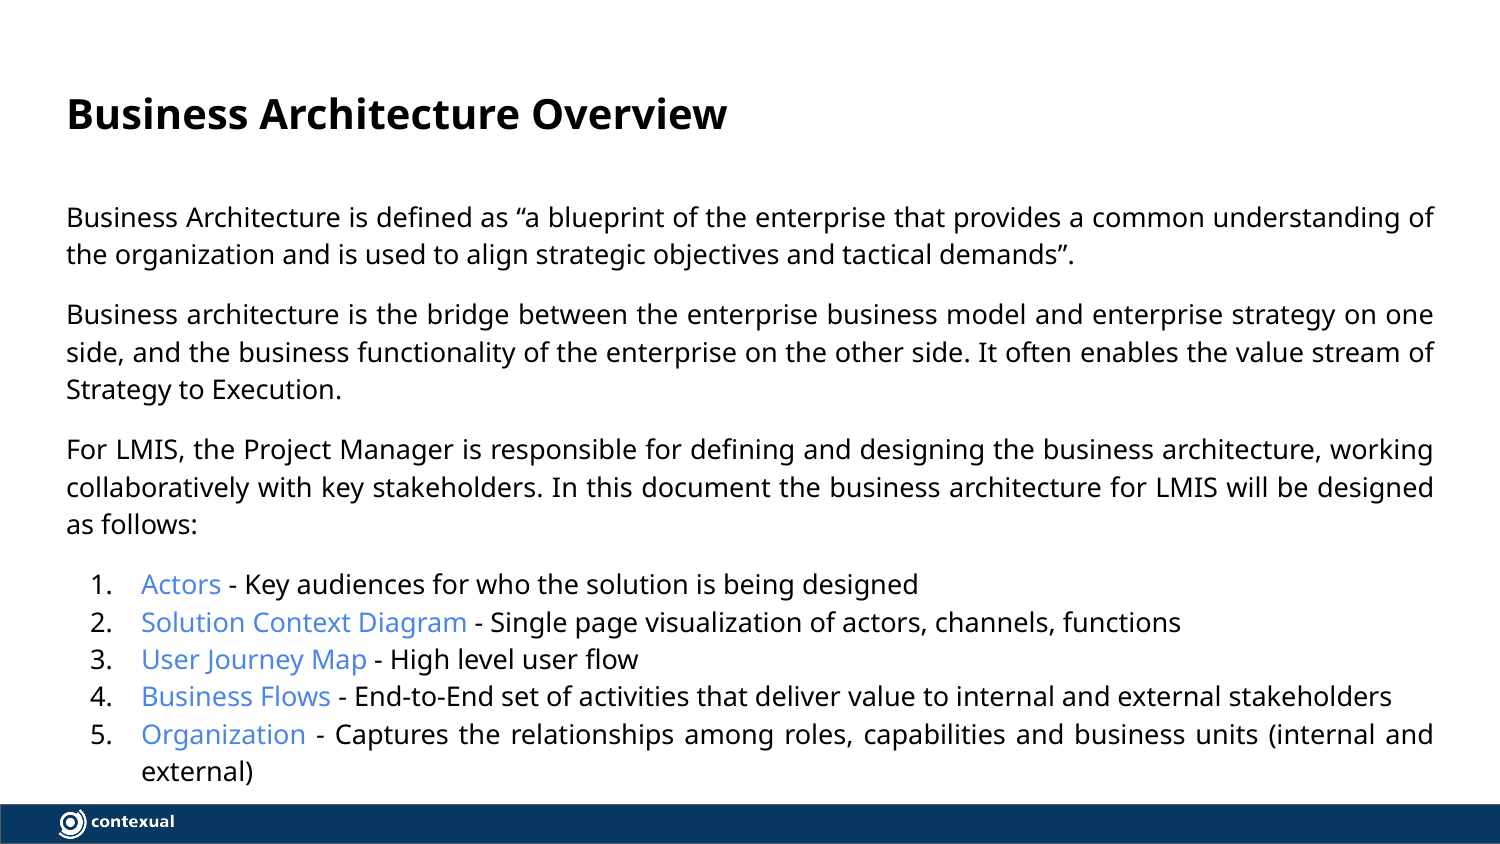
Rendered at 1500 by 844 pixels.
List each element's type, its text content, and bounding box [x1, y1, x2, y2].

title Business Architecture Overview [51, 72, 1449, 167]
picture [51, 804, 181, 844]
list Business Architecture is defined as “a blueprint of the enterprise that provides a common understanding of the organization and is used to align strategic objectives and tactical demands”. Business architecture is the bridge between the enterprise business model and enterprise strategy on one side, and the business functionality of the enterprise on the other side. It often enables the value stream of Strategy to Execution. For LMIS, the Project Manager is responsible for defining and designing the business architecture, working collaboratively with key stakeholders. In this document the business architecture for LMIS will be designed as follows: Actors - Key audiences for who the solution is being designed Solution Context Diagram - Single page visualization of actors, channels, functions User Journey Map - High level user flow Business Flows - End-to-End set of activities that deliver value to internal and external stakeholders Organization - Captures the relationships among roles, capabilities and business units (internal and external) [51, 180, 1449, 794]
